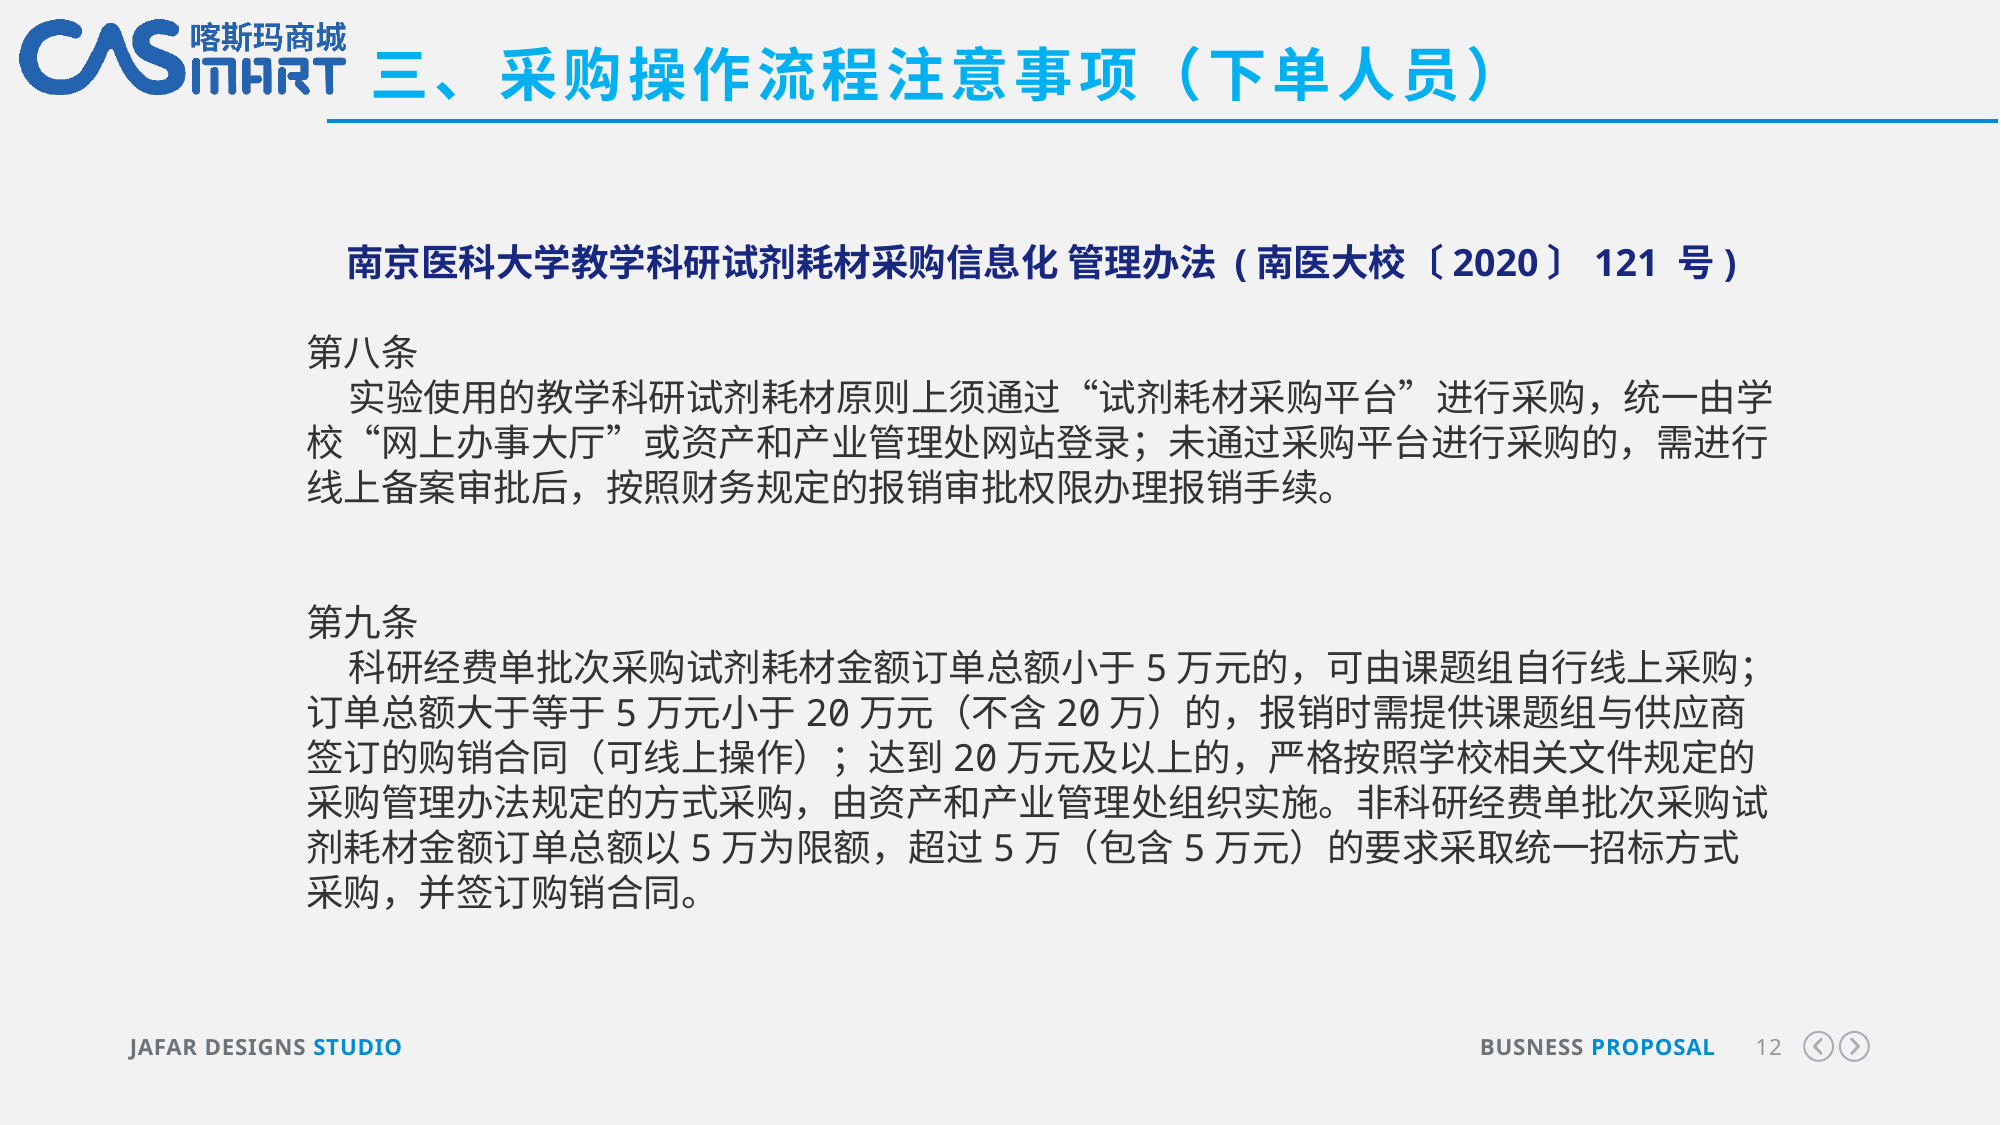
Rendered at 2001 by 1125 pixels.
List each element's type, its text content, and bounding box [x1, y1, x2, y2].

picture [19, 19, 346, 95]
text_box 三、采购操作流程注意事项（下单人员） [355, 30, 1709, 116]
text_box 南京医科大学教学科研试剂耗材采购信息化 管理办法 (南医大校〔2020〕121 号) 第八条 实验使用的教学科研试剂耗材原则上须通过“试剂耗材采购平台”进行采购，统一由学校“网上办事大厅”或资产和产业管理处网站登录；未通过采购平台进行采购的，需进行线上备案审批后，按照财务规定的报销审批权限办理报销手续。 第九条 科研经费单批次采购试剂耗材金额订单总额小于5万元的，可由课题组自行线上采购；订单总额大于等于5万元小于20万元（不含20万）的，报销时需提供课题组与供应商签订的购销合同（可线上操作）；达到20万元及以上的，严格按照学校相关文件规定的采购管理办法规定的方式采购，由资产和产业管理处组织实施。非科研经费单批次采购试剂耗材金额订单总额以5万为限额，超过5万（包含5万元）的要求采取统一招标方式采购，并签订购销合同。 [291, 231, 1792, 922]
